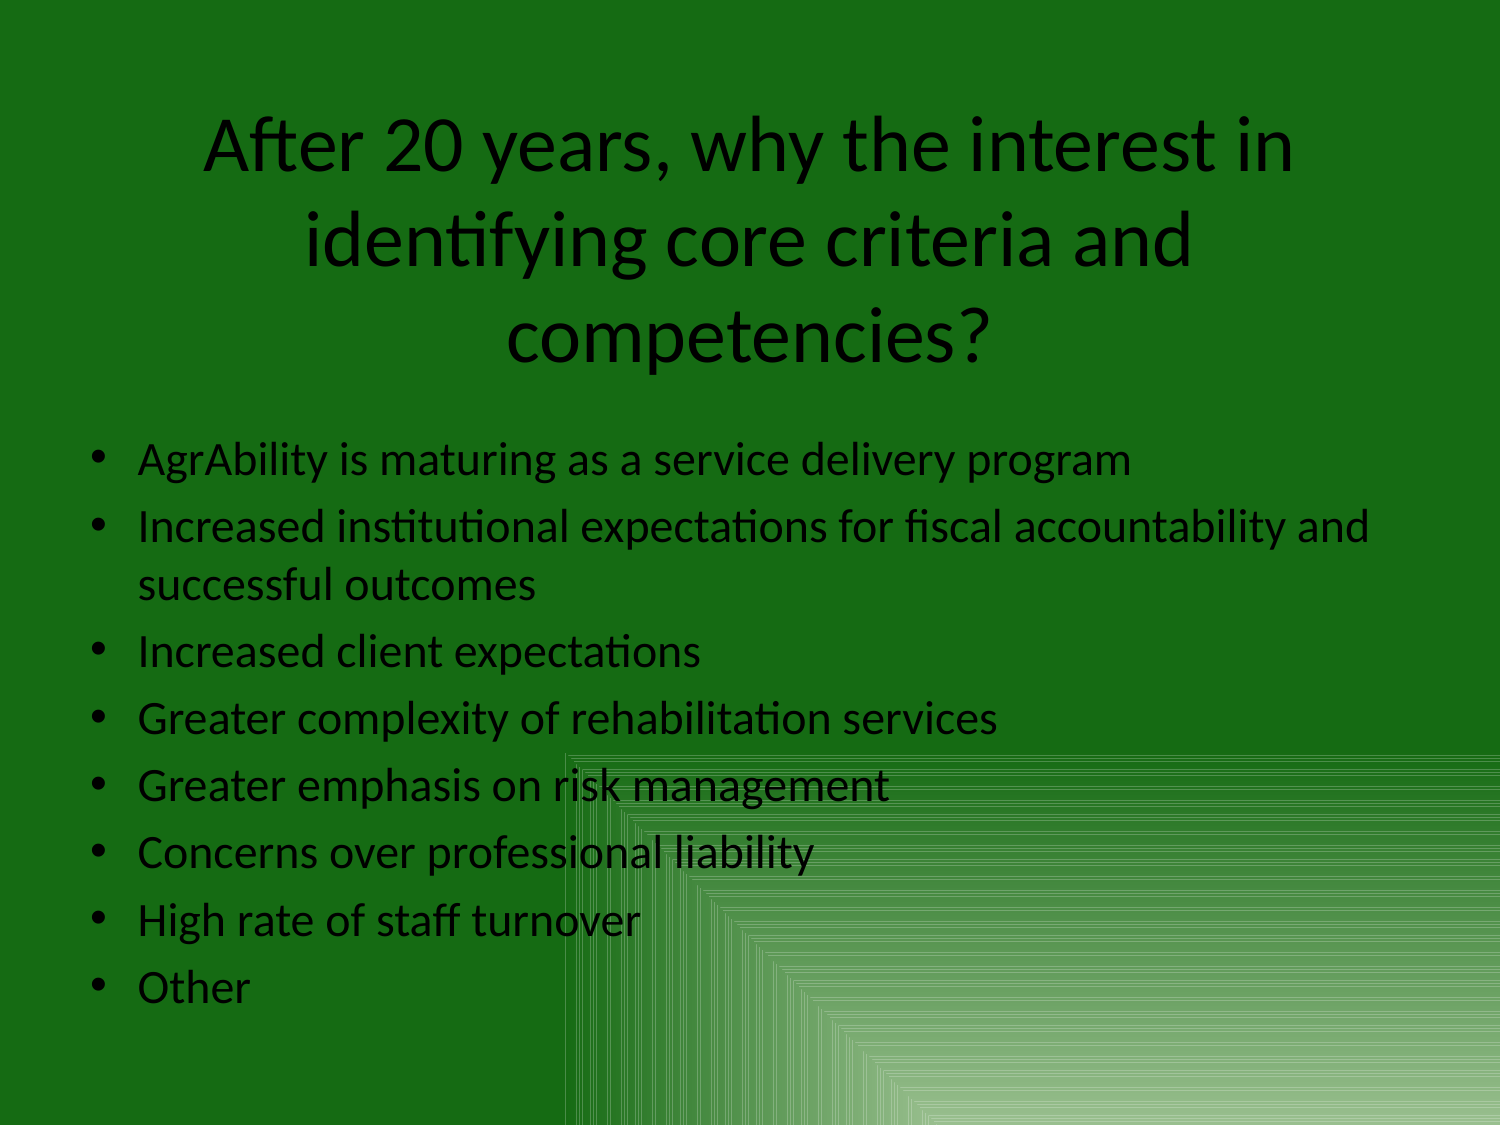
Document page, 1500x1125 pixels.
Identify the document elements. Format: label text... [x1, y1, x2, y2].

title After 20 years, why the interest in identifying core criteria and competencies? [75, 82, 1425, 388]
list AgrAbility is maturing as a service delivery program Increased institutional expectations for fiscal accountability and successful outcomes Increased client expectations Greater complexity of rehabilitation services Greater emphasis on risk management Concerns over professional liability High rate of staff turnover Other [75, 420, 1425, 1025]
